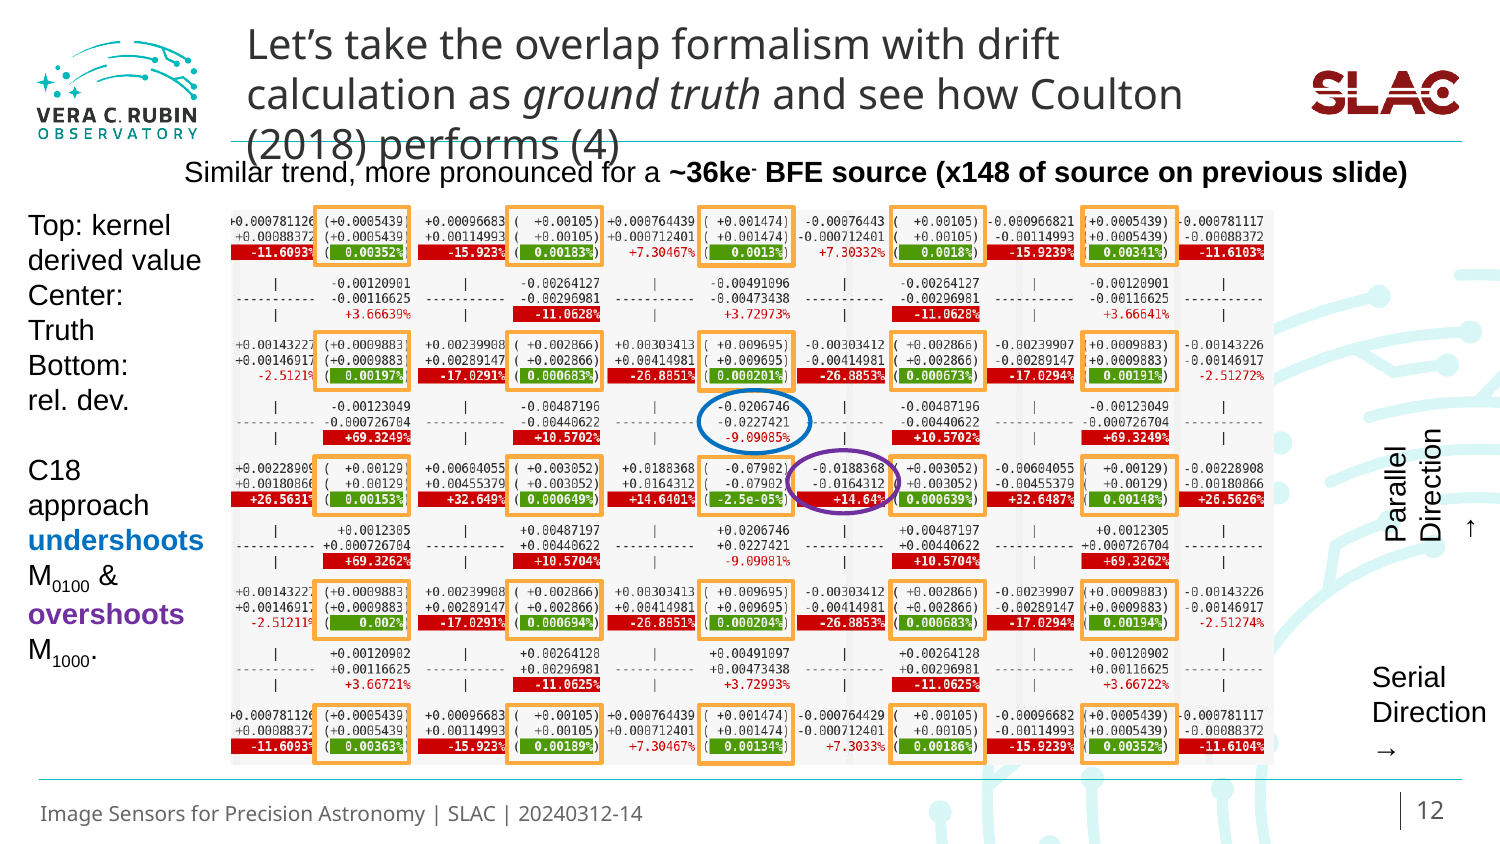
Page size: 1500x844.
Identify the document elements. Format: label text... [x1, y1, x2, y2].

text_box Similar trend, more pronounced for a ~36ke- BFE source (x148 of source on previous slide) [184, 153, 1409, 189]
picture [1311, 70, 1460, 115]
slide_number 12 [1399, 778, 1460, 839]
text_box Parallel Direction → [1376, 427, 1482, 544]
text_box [230, 206, 1275, 765]
picture [0, 0, 210, 145]
text_box Serial Direction → [1371, 658, 1488, 764]
text_box Top: kernel derived value Center: Truth Bottom: rel. dev. C18 approach undershoots M0100 & overshoots M1000. [27, 206, 211, 671]
picture [908, 223, 1500, 844]
title Let’s take the overlap formalism with drift calculation as ground truth and see how Coulton (2018) performs (4) [230, 39, 1281, 145]
